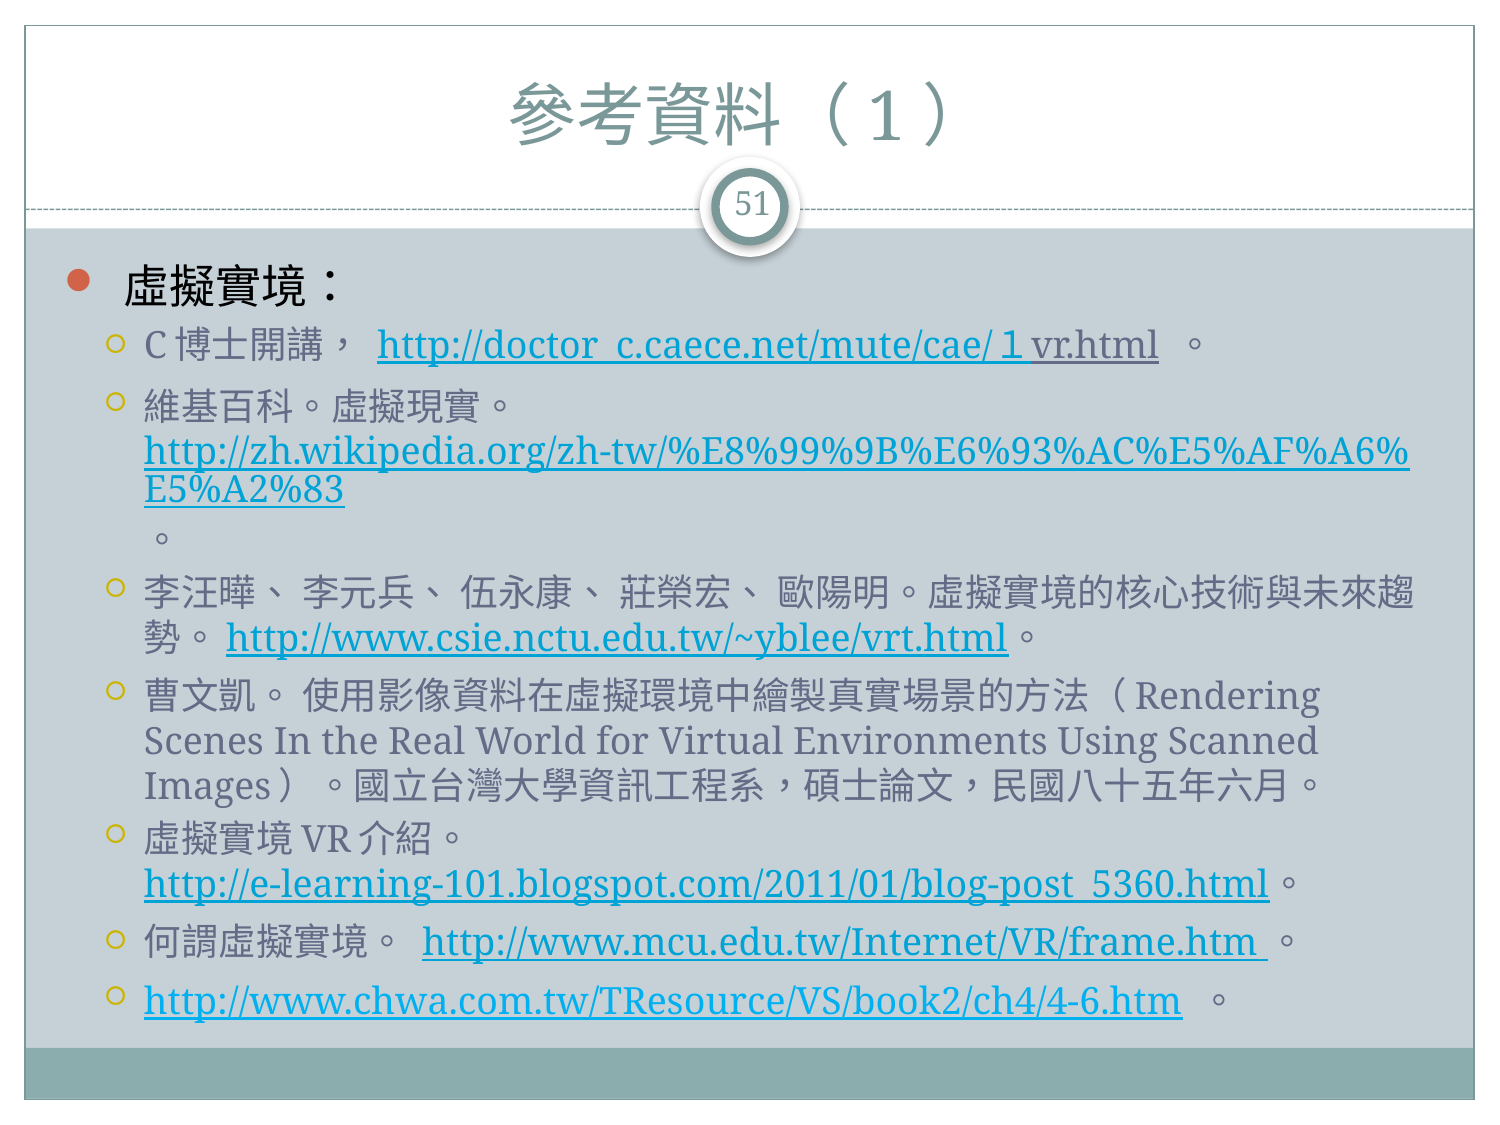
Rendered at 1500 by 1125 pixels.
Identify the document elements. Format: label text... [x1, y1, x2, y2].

list 虛擬實境： C博士開講， http://doctor_c.caece.net/mute/cae/１vr.html 。 維基百科。虛擬現實。http://zh.wikipedia.org/zh-tw/%E8%99%9B%E6%93%AC%E5%AF%A6%E5%A2%83。 李汪曄、 李元兵、 伍永康、 莊榮宏、 歐陽明。虛擬實境的核心技術與未來趨勢。http://www.csie.nctu.edu.tw/~yblee/vrt.html。 曹文凱。 使用影像資料在虛擬環境中繪製真實場景的方法（Rendering Scenes In the Real World for Virtual Environments Using Scanned Images）。國立台灣大學資訊工程系，碩士論文，民國八十五年六月。 虛擬實境VR介紹。 http://e-learning-101.blogspot.com/2011/01/blog-post_5360.html。 何謂虛擬實境。 http://www.mcu.edu.tw/Internet/VR/frame.htm 。 http://www.chwa.com.tw/TResource/VS/book2/ch4/4-6.htm 。 [49, 250, 1445, 1001]
slide_number 51 [715, 168, 791, 241]
title 參考資料（1） [49, 37, 1450, 162]
